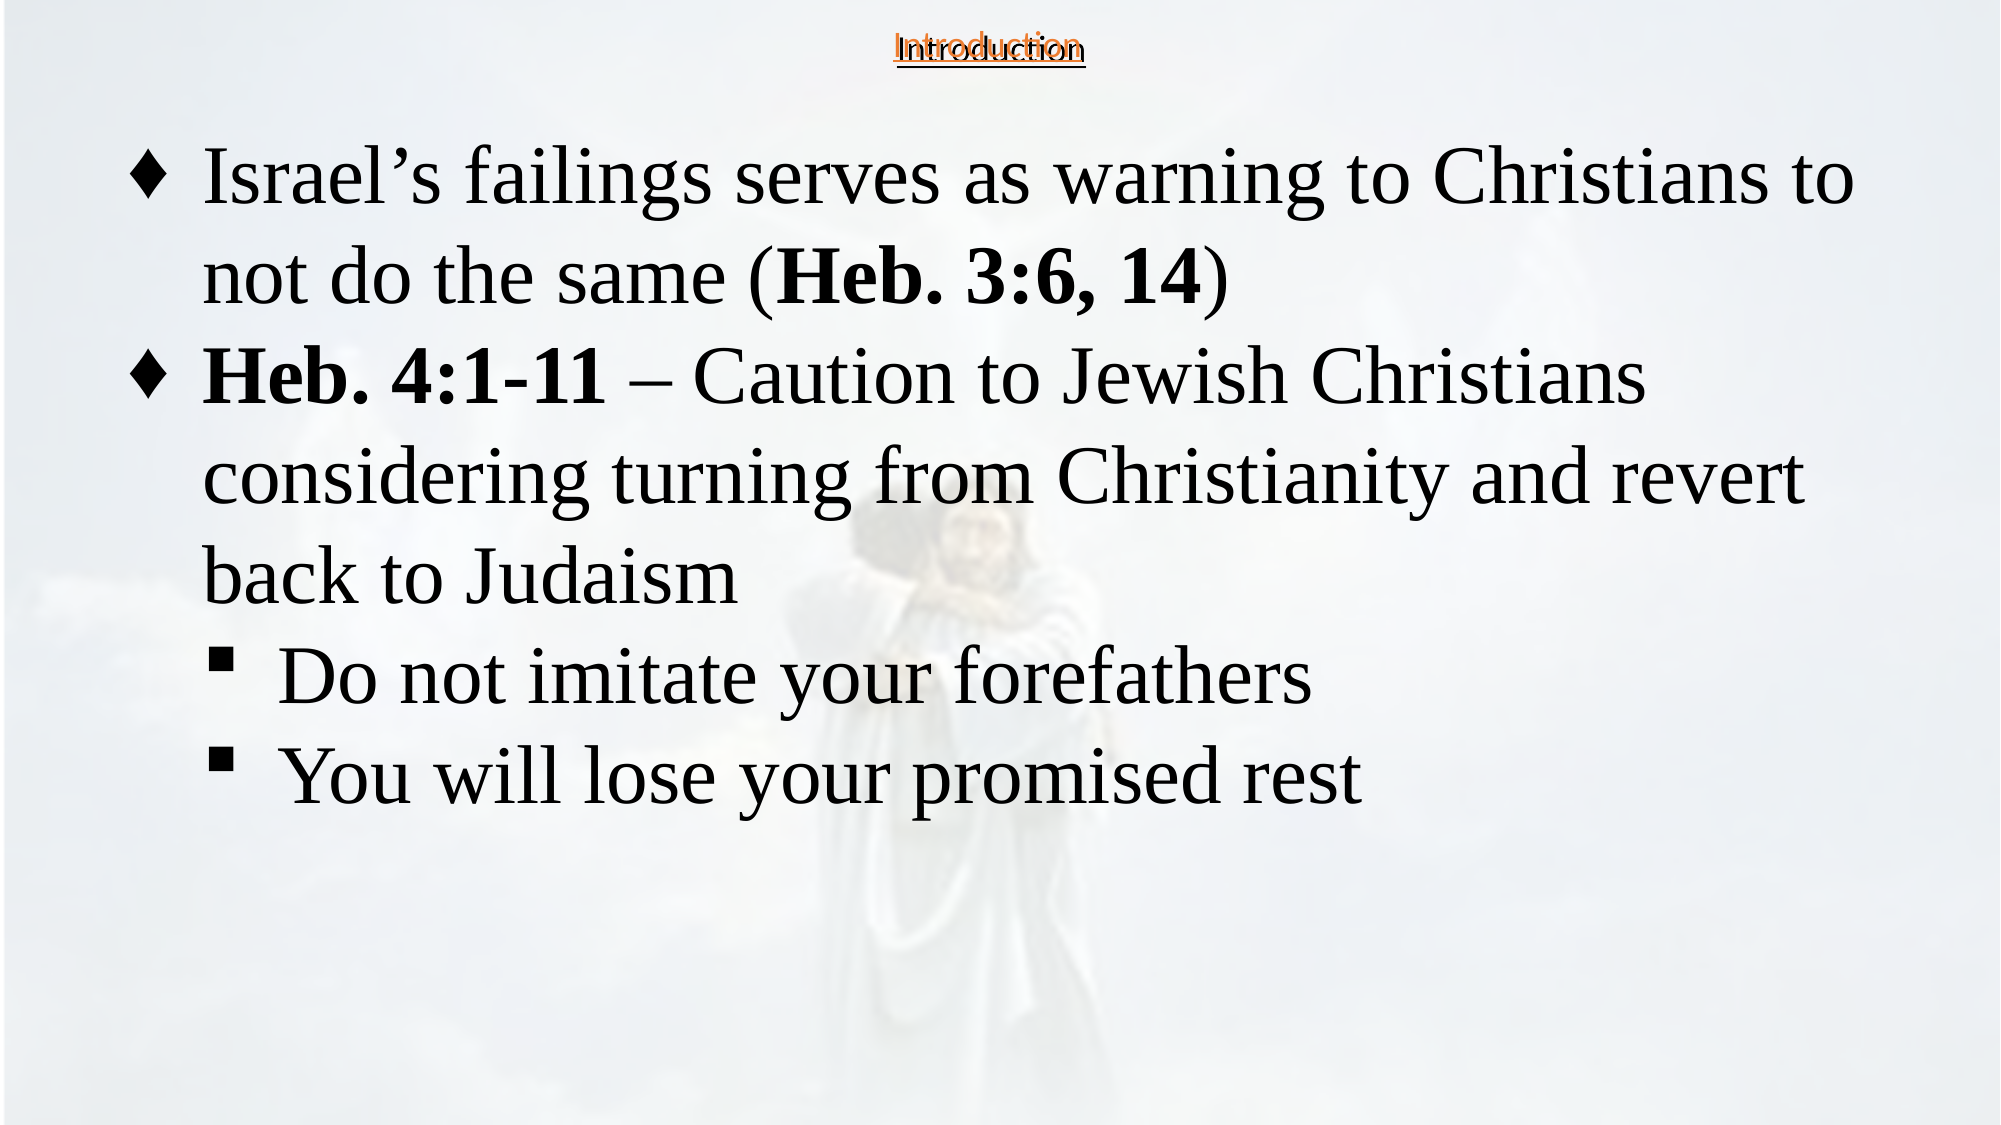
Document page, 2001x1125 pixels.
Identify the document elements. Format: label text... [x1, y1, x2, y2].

text_box Introduction [712, 12, 1263, 73]
text_box Israel’s failings serves as warning to Christians to not do the same (Heb. 3:6, 14) Heb. 4:1-11 – Caution to Jewish Christians considering turning from Christianity and revert back to Judaism Do not imitate your forefathers You will lose your promised rest [112, 112, 1900, 828]
